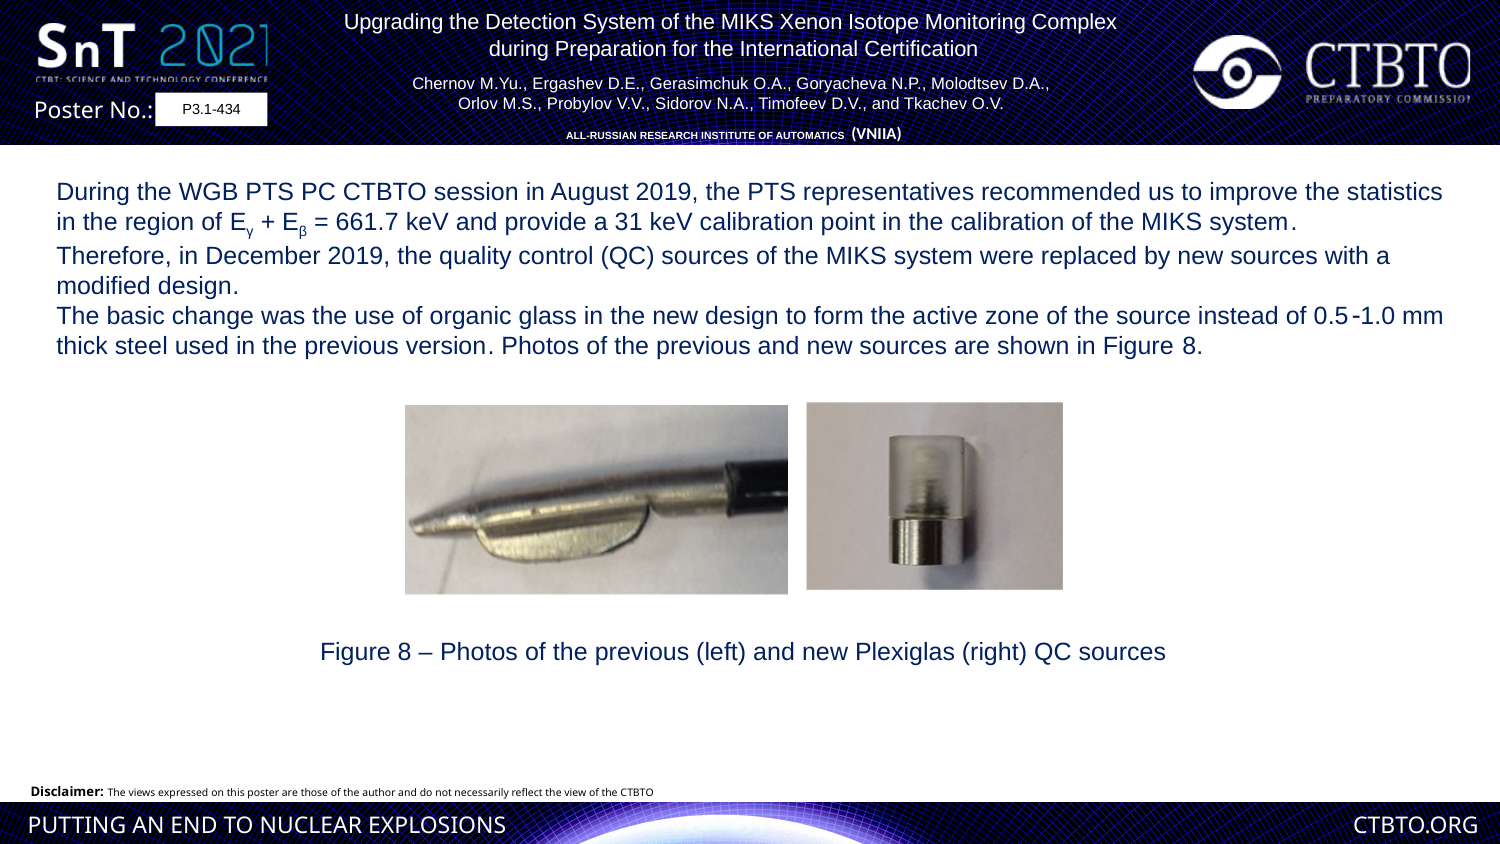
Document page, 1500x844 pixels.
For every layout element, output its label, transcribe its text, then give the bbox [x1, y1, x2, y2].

picture [0, 0, 1500, 145]
text_box Upgrading the Detection System of the MIKS Xenon Isotope Monitoring Complex during Preparation for the International Certification Chernov M.Yu., Ergashev D.E., Gerasimchuk O.A., Goryacheva N.P., Molodtsev D.A., Orlov M.S., Probylov V.V., Sidorov N.A., Timofeev D.V., and Tkachev O.V. ALL-RUSSIAN RESEARCH INSTITUTE OF AUTOMATICS (VNIIA) [326, 6, 1141, 145]
text_box P3.1-434 [156, 93, 267, 126]
picture [807, 367, 1062, 624]
text_box Figure 8 – Photos of the previous (left) and new Plexiglas (right) QC sources [305, 628, 1202, 673]
text_box During the WGB PTS PC CTBTO session in August 2019, the PTS representatives recommended us to improve the statistics in the region of Eγ + Eβ = 661.7 keV and provide a 31 keV calibration point in the calibration of the MIKS system. Therefore, in December 2019, the quality control (QC) sources of the MIKS system were replaced by new sources with a modified design. The basic change was the use of organic glass in the new design to form the active zone of the source instead of 0.51.0 mm thick steel used in the previous version. Photos of the previous and new sources are shown in Figure 8. [12, 168, 1472, 367]
picture [0, 802, 1500, 844]
picture [404, 405, 788, 618]
